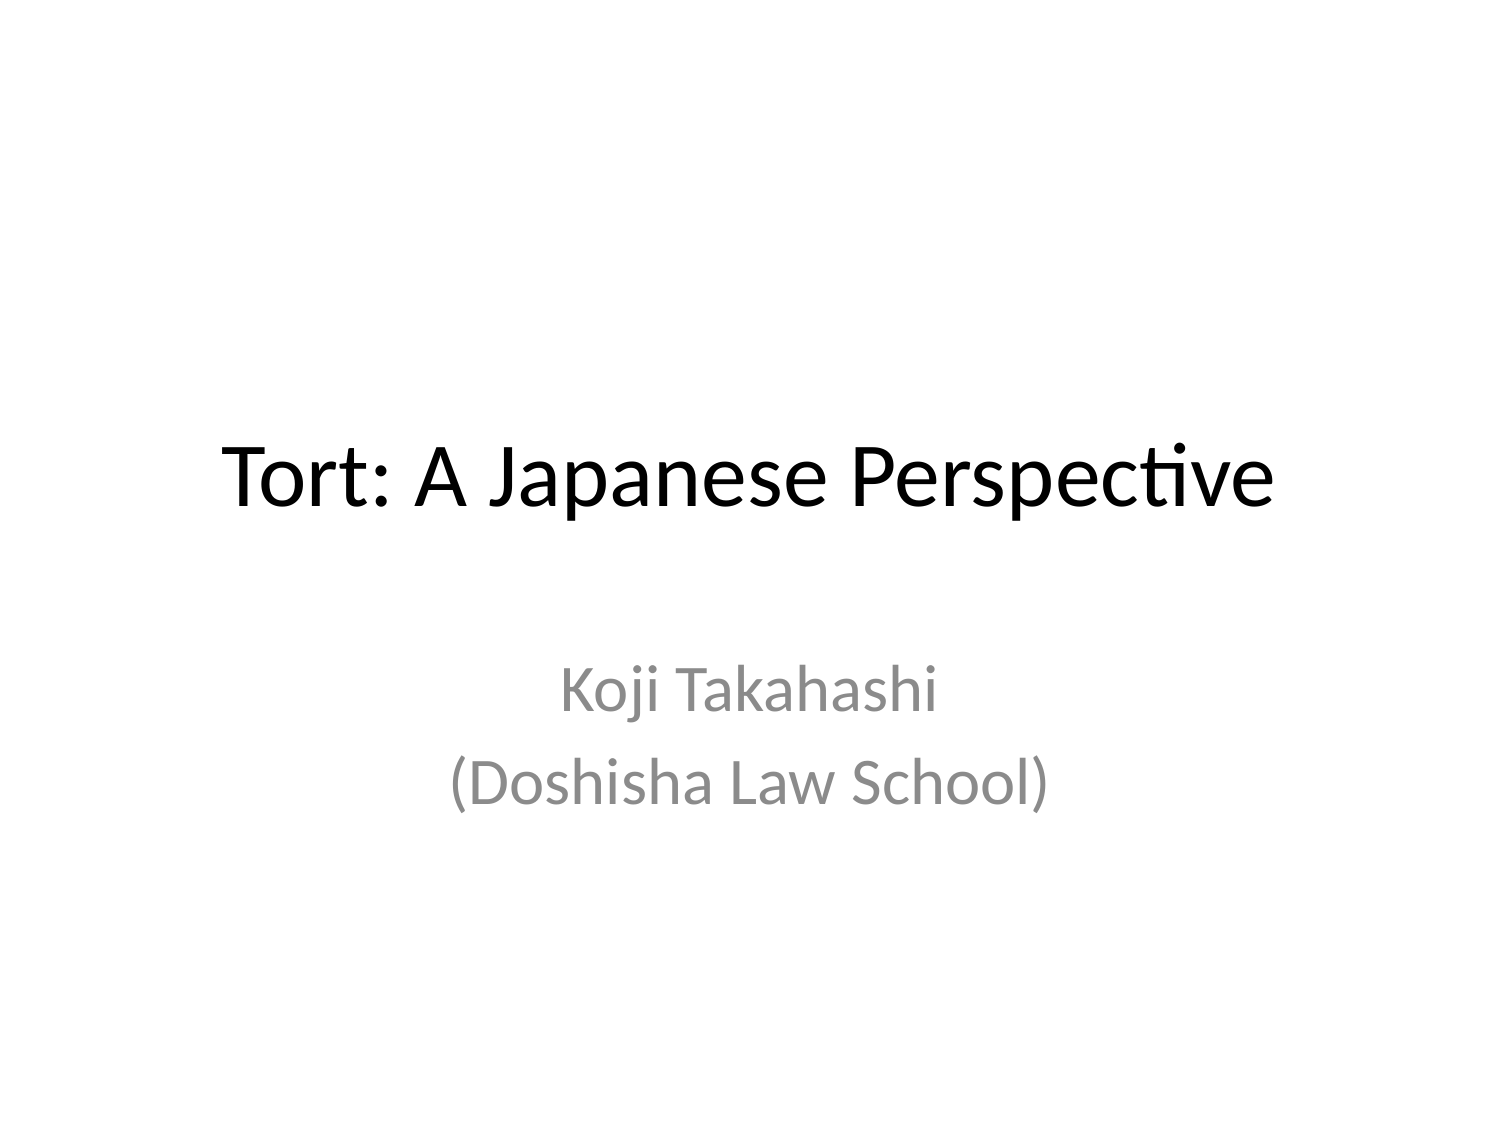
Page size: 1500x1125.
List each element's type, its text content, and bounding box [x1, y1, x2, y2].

subtitle Koji Takahashi (Doshisha Law School) [225, 637, 1275, 925]
title Tort: A Japanese Perspective [112, 349, 1388, 591]
